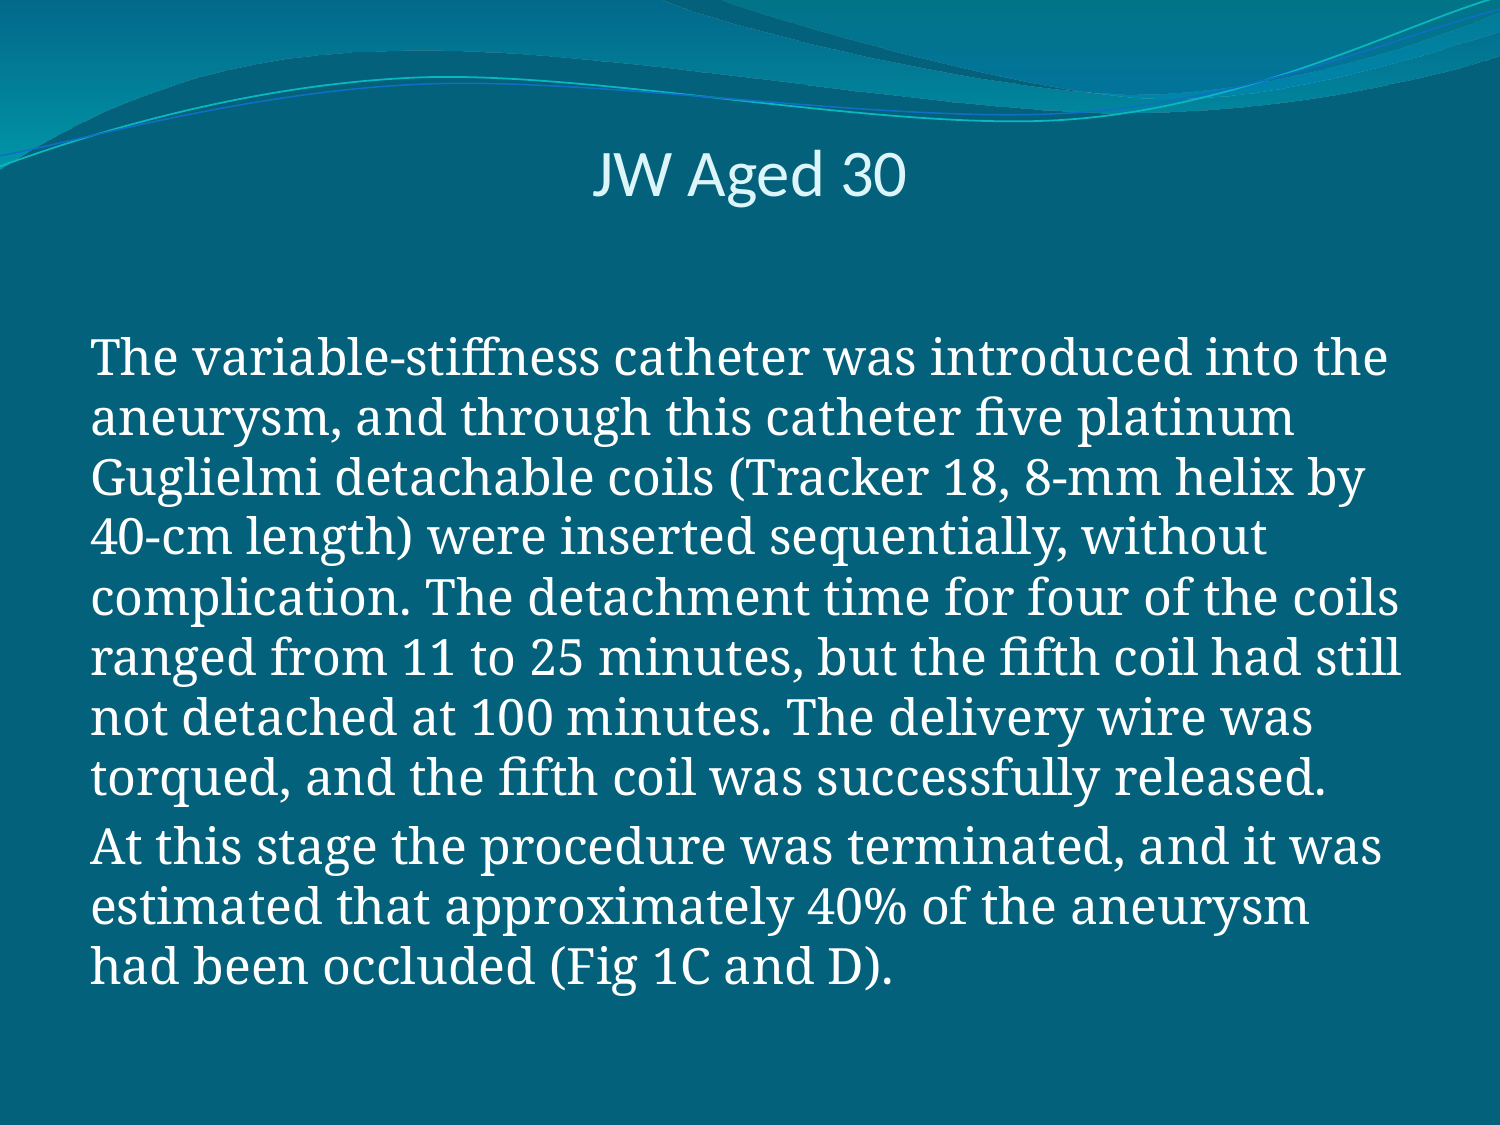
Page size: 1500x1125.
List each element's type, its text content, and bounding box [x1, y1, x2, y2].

list The variable-stiffness catheter was introduced into the aneurysm, and through this catheter five platinum Guglielmi detachable coils (Tracker 18, 8-mm helix by 40-cm length) were inserted sequentially, without complication. The detachment time for four of the coils ranged from 11 to 25 minutes, but the fifth coil had still not detached at 100 minutes. The delivery wire was torqued, and the fifth coil was successfully released. At this stage the procedure was terminated, and it was estimated that approximately 40% of the aneurysm had been occluded (Fig 1C and D). [75, 317, 1425, 1038]
title JW Aged 30 [75, 21, 1425, 210]
